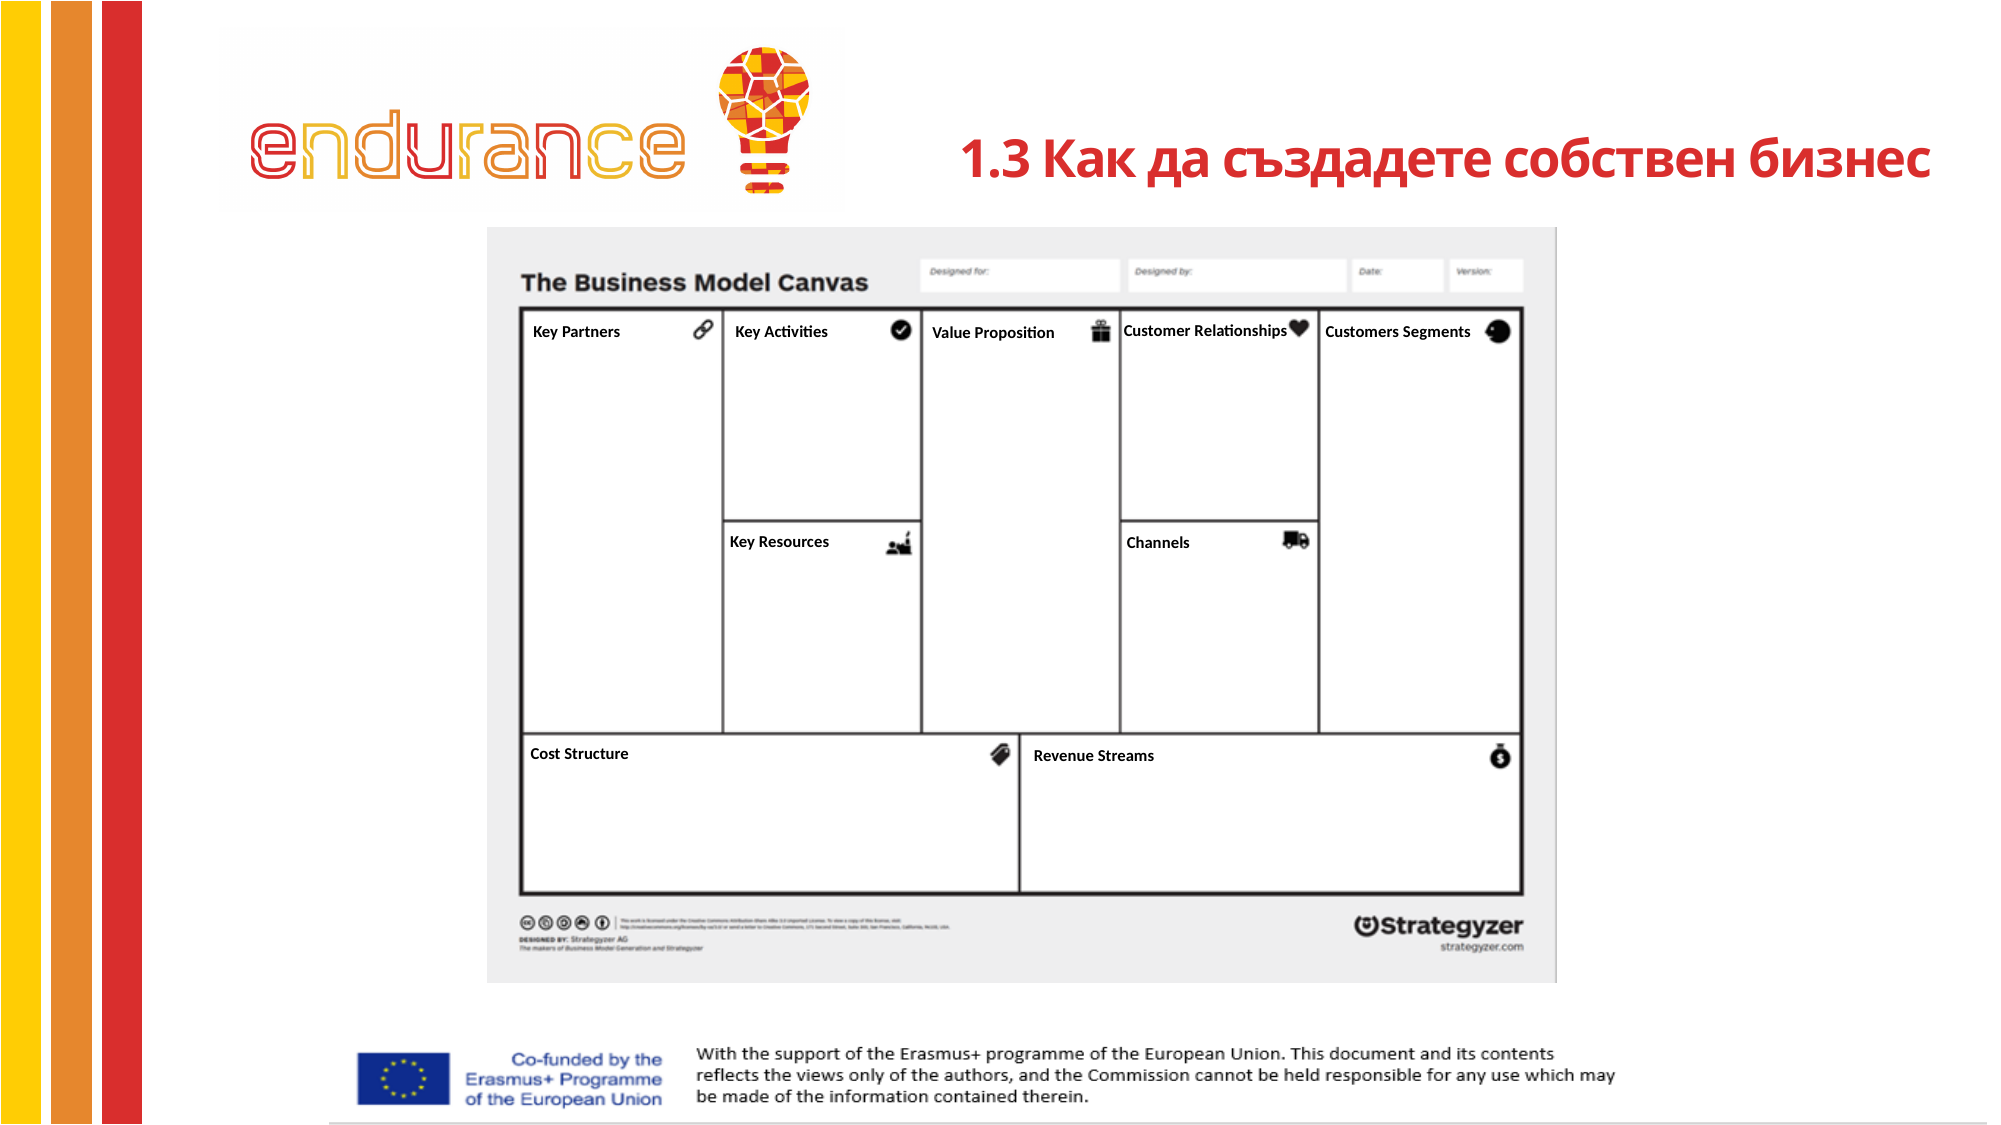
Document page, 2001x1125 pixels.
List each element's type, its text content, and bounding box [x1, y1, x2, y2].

picture [218, 27, 845, 212]
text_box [419, 227, 1557, 983]
text_box 1.3 Как да създадете собствен бизнес [920, 90, 1948, 197]
text_box [49, 0, 94, 1125]
text_box [100, 0, 144, 1125]
picture [329, 1032, 1987, 1125]
text_box [0, 0, 43, 1125]
